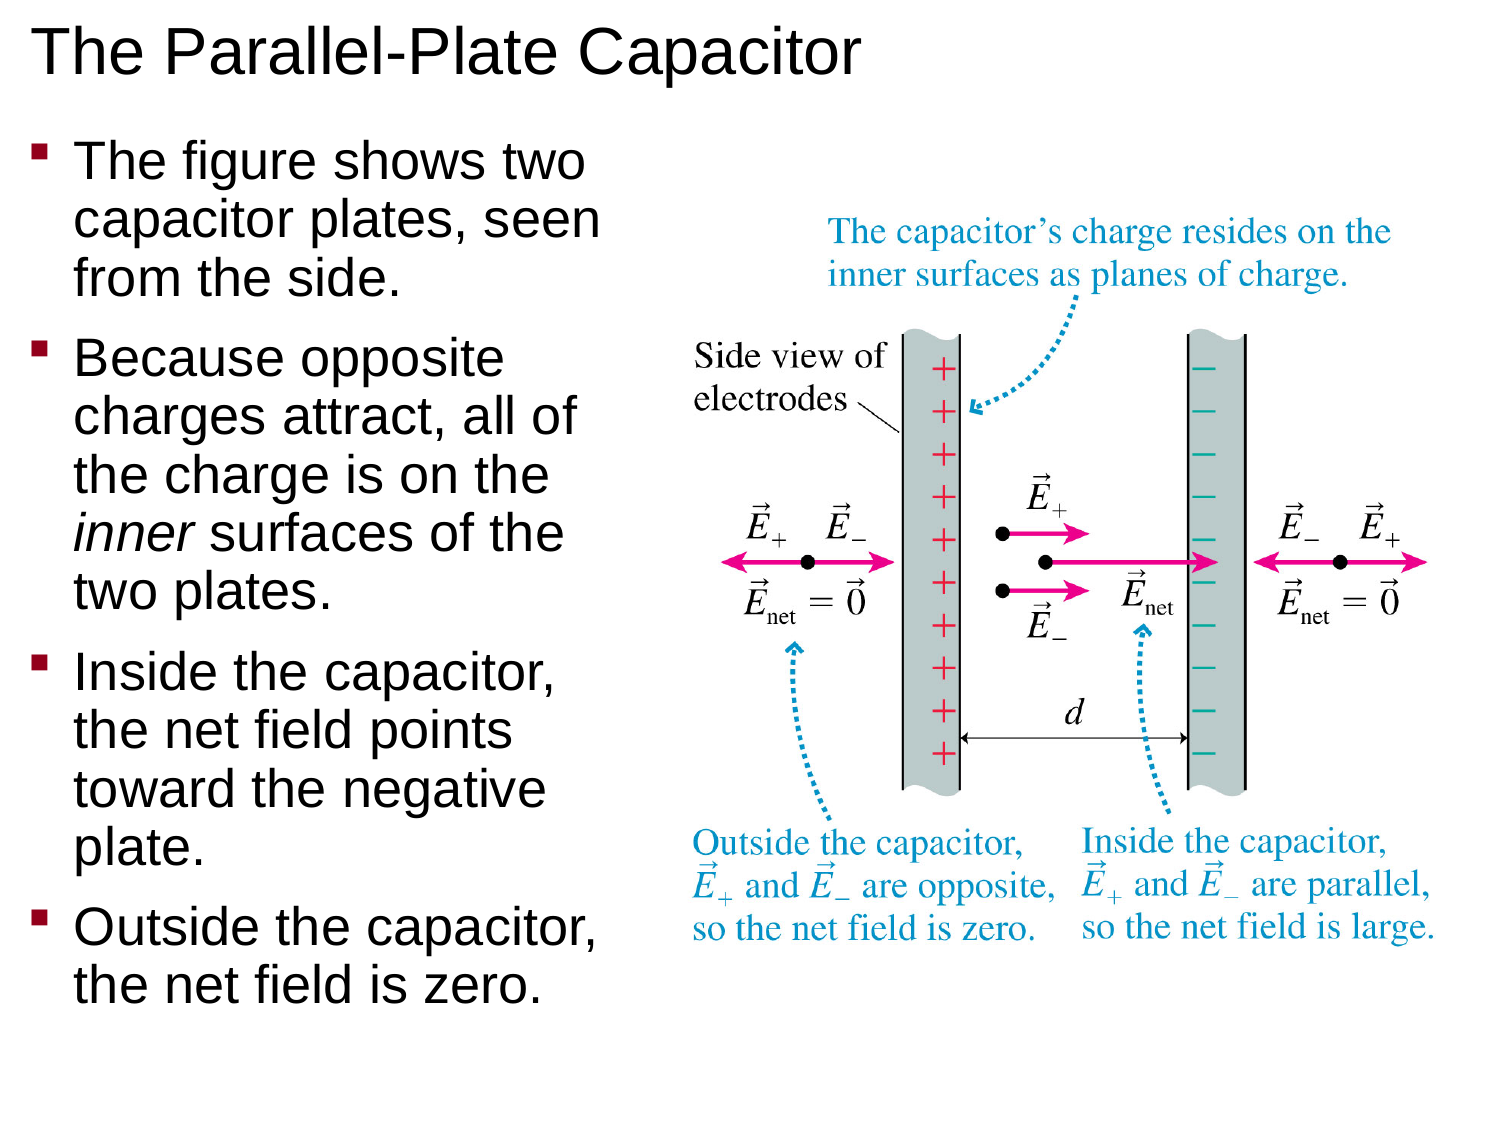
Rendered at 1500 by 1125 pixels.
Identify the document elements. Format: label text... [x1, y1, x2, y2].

picture [687, 209, 1438, 951]
text_box The Parallel-Plate Capacitor [15, 28, 1291, 67]
text_box The figure shows two capacitor plates, seen from the side. Because opposite charges attract, all of the charge is on the inner surfaces of the two plates. Inside the capacitor, the net field points toward the negative plate. Outside the capacitor, the net field is zero. [12, 124, 650, 1024]
